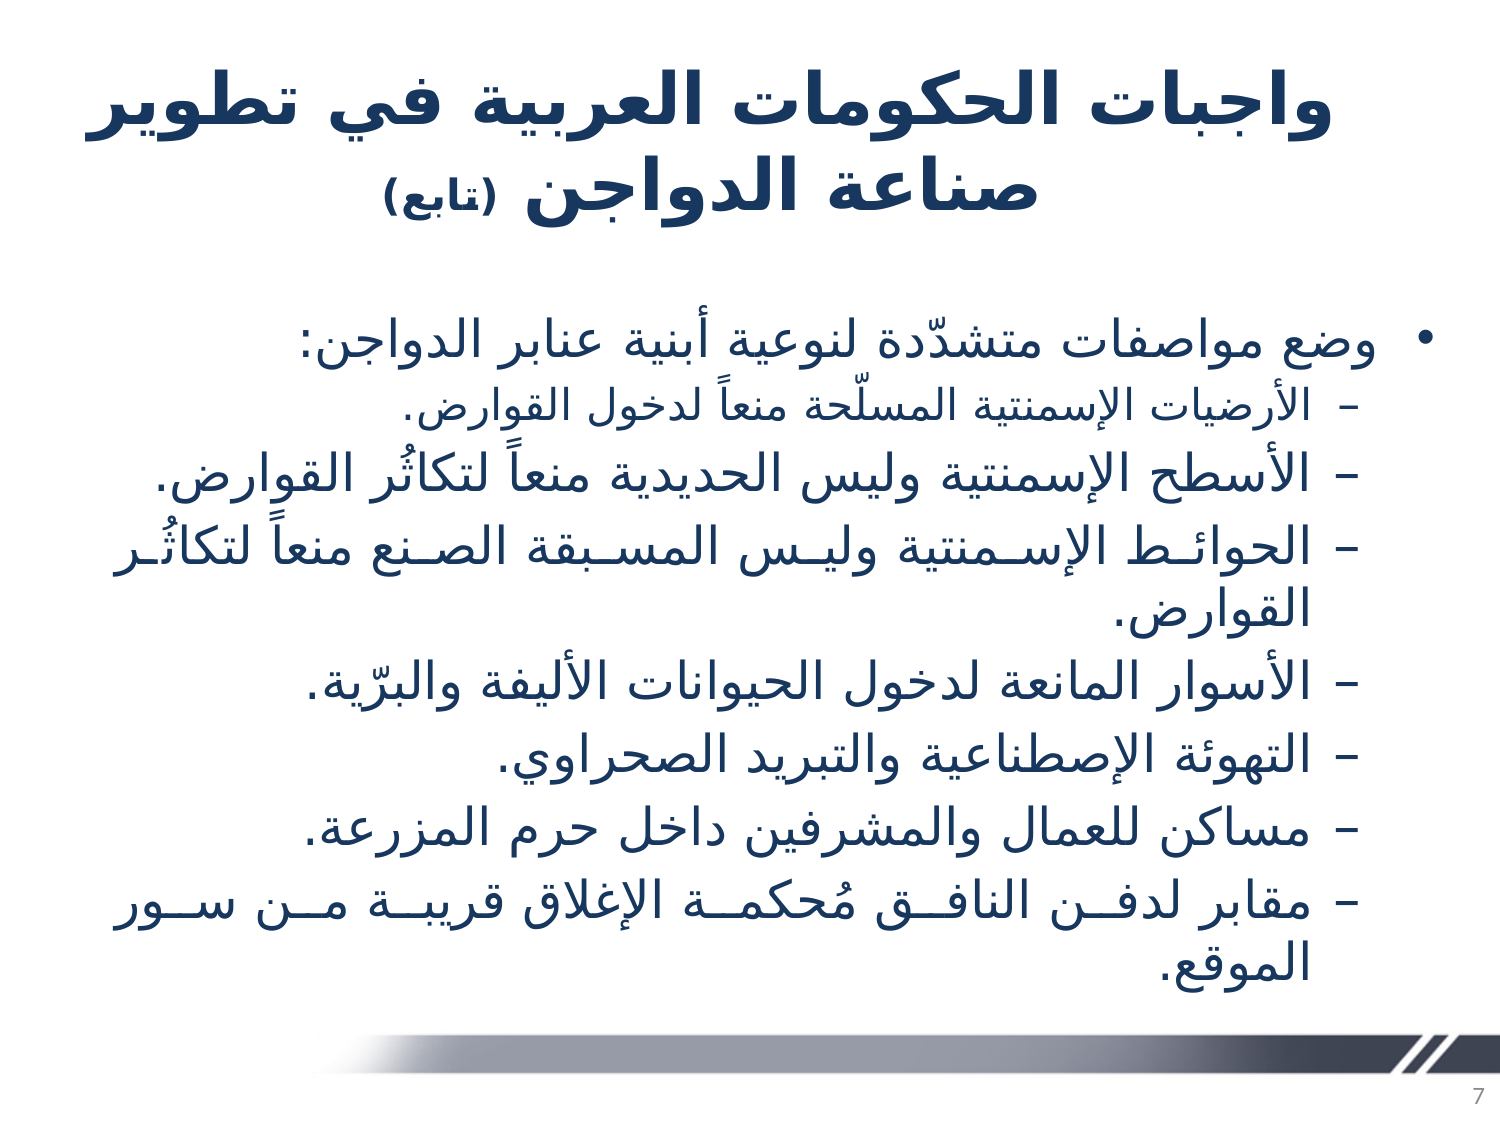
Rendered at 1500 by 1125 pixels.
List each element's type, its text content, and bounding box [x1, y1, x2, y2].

picture [124, 998, 1500, 1125]
title واجبات الحكومات العربية في تطوير صناعة الدواجن (تابع) [12, 45, 1413, 233]
list وضع مواصفات متشدّدة لنوعية أبنية عنابر الدواجن: الأرضيات الإسمنتية المسلّحة منعاً لدخول القوارض. الأسطح الإسمنتية وليس الحديدية منعاً لتكاثُر القوارض. الحوائط الإسمنتية وليس المسبقة الصنع منعاً لتكاثُر القوارض. الأسوار المانعة لدخول الحيوانات الأليفة والبرّية. التهوئة الإصطناعية والتبريد الصحراوي. مساكن للعمال والمشرفين داخل حرم المزرعة. مقابر لدفن النافق مُحكمة الإغلاق قريبة من سور الموقع. مكاتب ومخازن وحمامات كجزء من السور الخارجي. [99, 224, 1450, 968]
